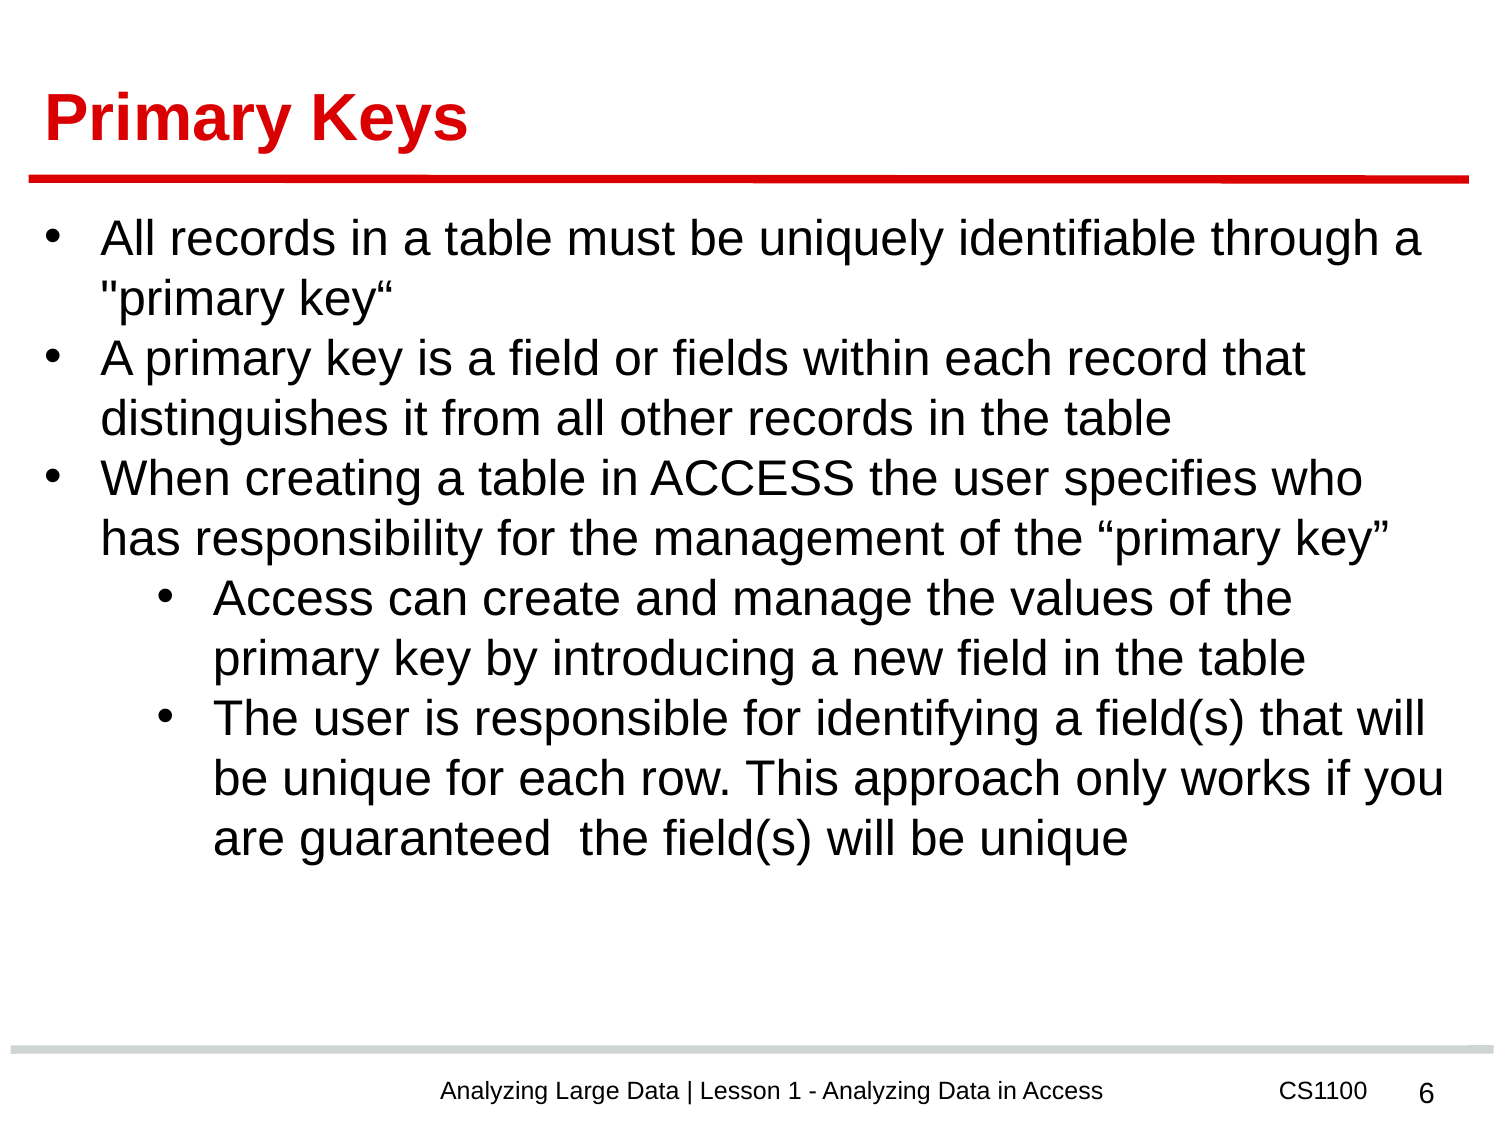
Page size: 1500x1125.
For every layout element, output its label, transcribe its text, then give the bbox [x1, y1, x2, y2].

list All records in a table must be uniquely identifiable through a "primary key“ A primary key is a field or fields within each record that distinguishes it from all other records in the table When creating a table in ACCESS the user specifies who has responsibility for the management of the “primary key” Access can create and manage the values of the primary key by introducing a new field in the table The user is responsible for identifying a field(s) that will be unique for each row. This approach only works if you are guaranteed the field(s) will be unique [29, 190, 1473, 1033]
title Primary Keys [29, 43, 1495, 170]
slide_number ‹#› [1403, 1064, 1494, 1120]
